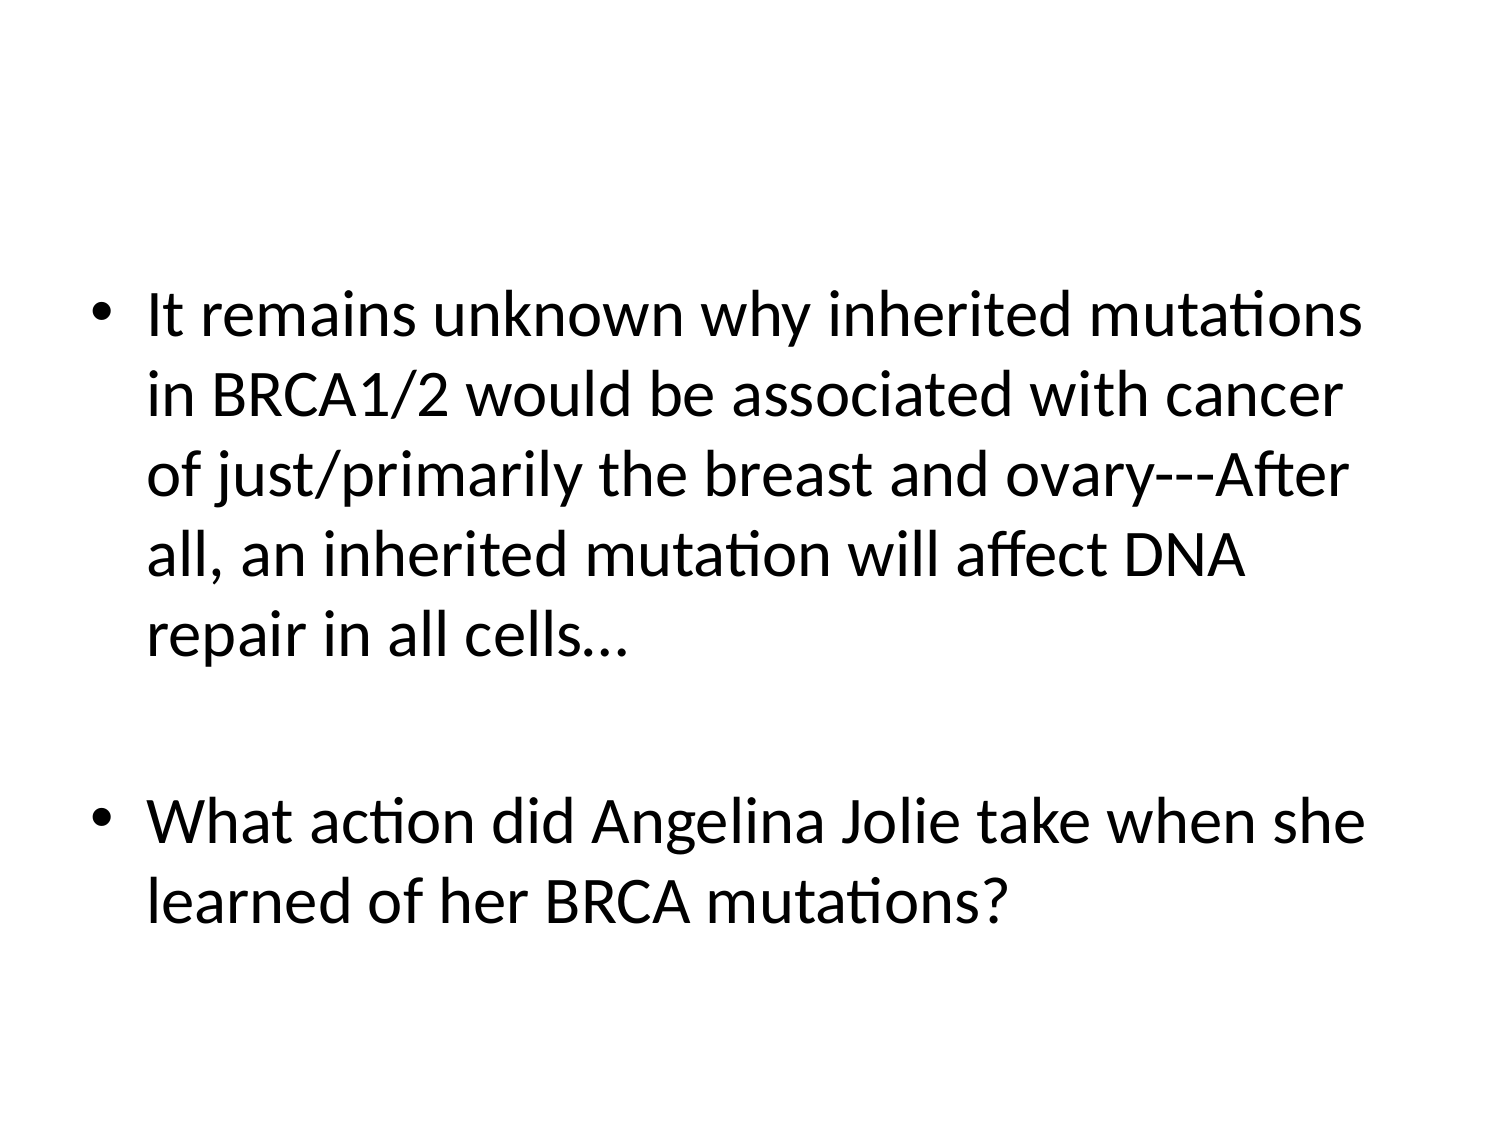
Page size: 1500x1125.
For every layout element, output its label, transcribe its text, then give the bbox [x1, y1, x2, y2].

list It remains unknown why inherited mutations in BRCA1/2 would be associated with cancer of just/primarily the breast and ovary---After all, an inherited mutation will affect DNA repair in all cells… What action did Angelina Jolie take when she learned of her BRCA mutations? [75, 262, 1425, 1005]
